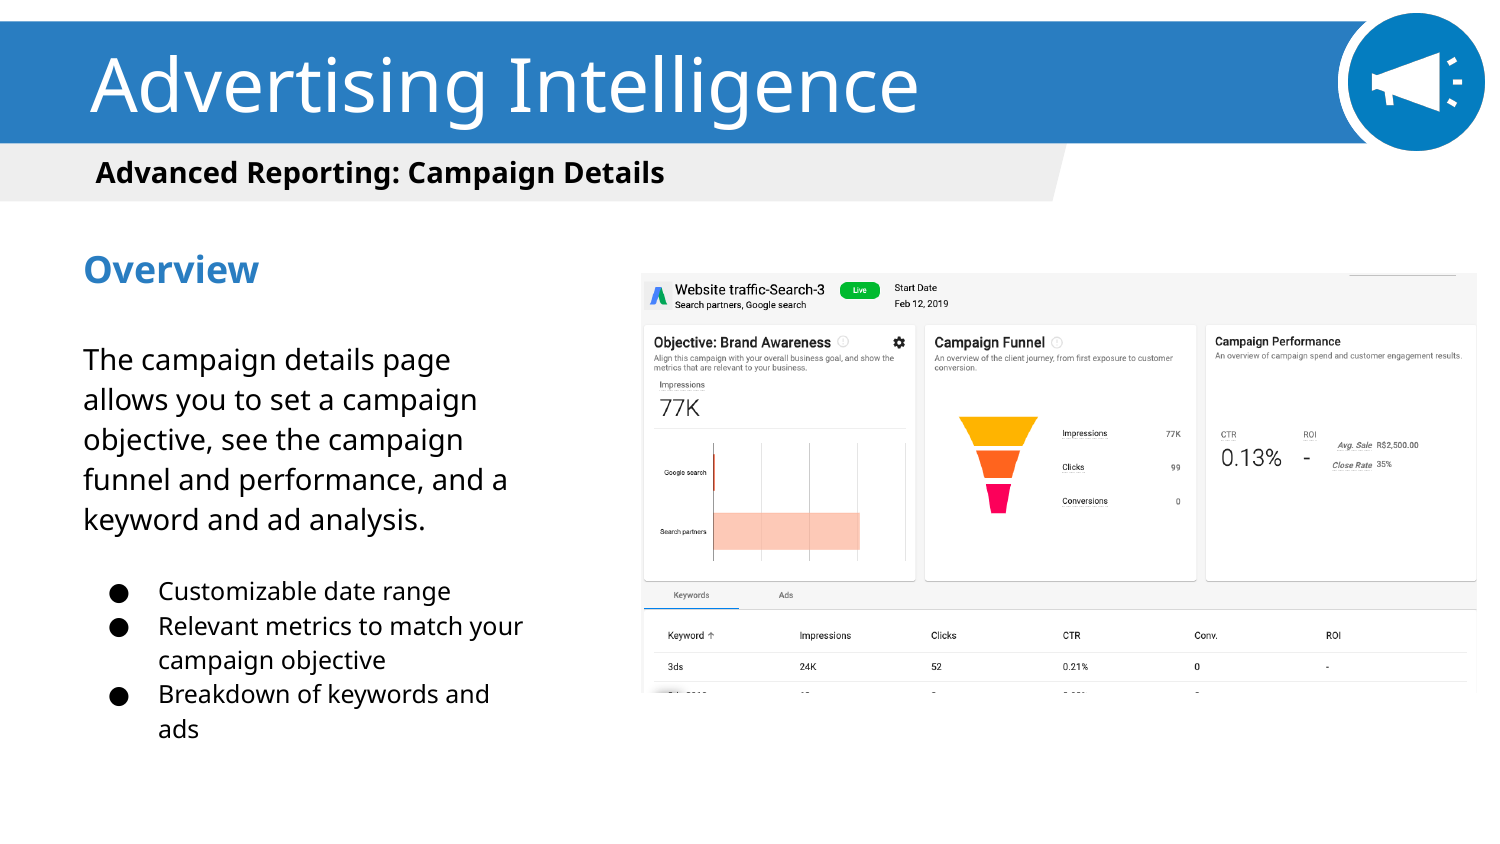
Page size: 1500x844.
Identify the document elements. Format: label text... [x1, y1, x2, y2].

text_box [1338, 4, 1495, 161]
text_box Advertising Intelligence [0, 21, 1333, 144]
picture [1348, 13, 1486, 151]
picture [641, 273, 1477, 693]
text_box Advanced Reporting: Campaign Details [0, 144, 1067, 202]
text_box Overview The campaign details page allows you to set a campaign objective, see the campaign funnel and performance, and a keyword and ad analysis. Customizable date range Relevant metrics to match your campaign objective Breakdown of keywords and ads [68, 395, 551, 799]
